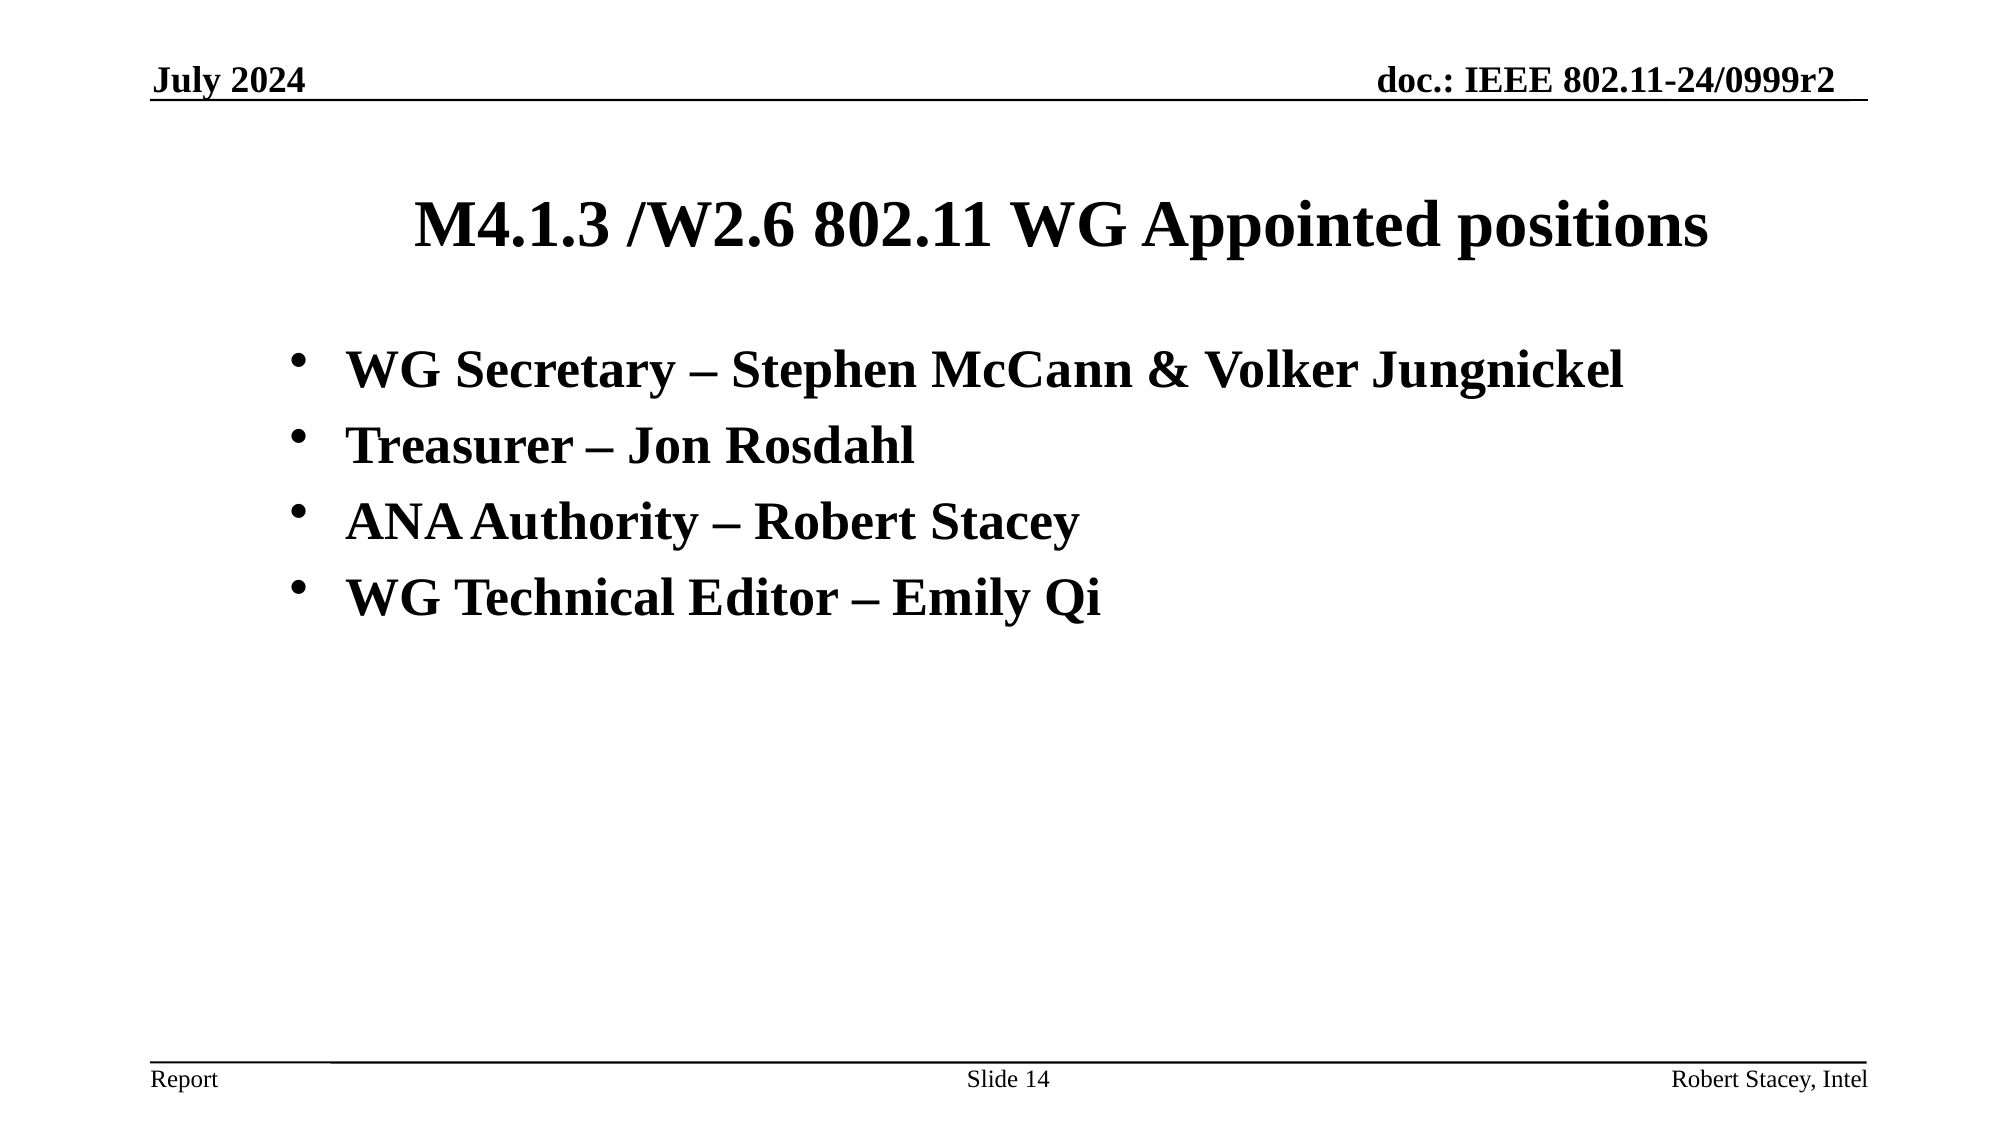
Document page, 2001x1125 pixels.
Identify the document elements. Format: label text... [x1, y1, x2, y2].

title M4.1.3 /W2.6 802.11 WG Appointed positions [362, 152, 1763, 288]
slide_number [152, 54, 406, 101]
footer Robert Stacey, Intel [1512, 1061, 1869, 1093]
list WG Secretary – Stephen McCann & Volker Jungnickel Treasurer – Jon Rosdahl ANA Authority – Robert Stacey WG Technical Editor – Emily Qi [274, 326, 1750, 1002]
slide_number Slide 14 [964, 1061, 1053, 1093]
